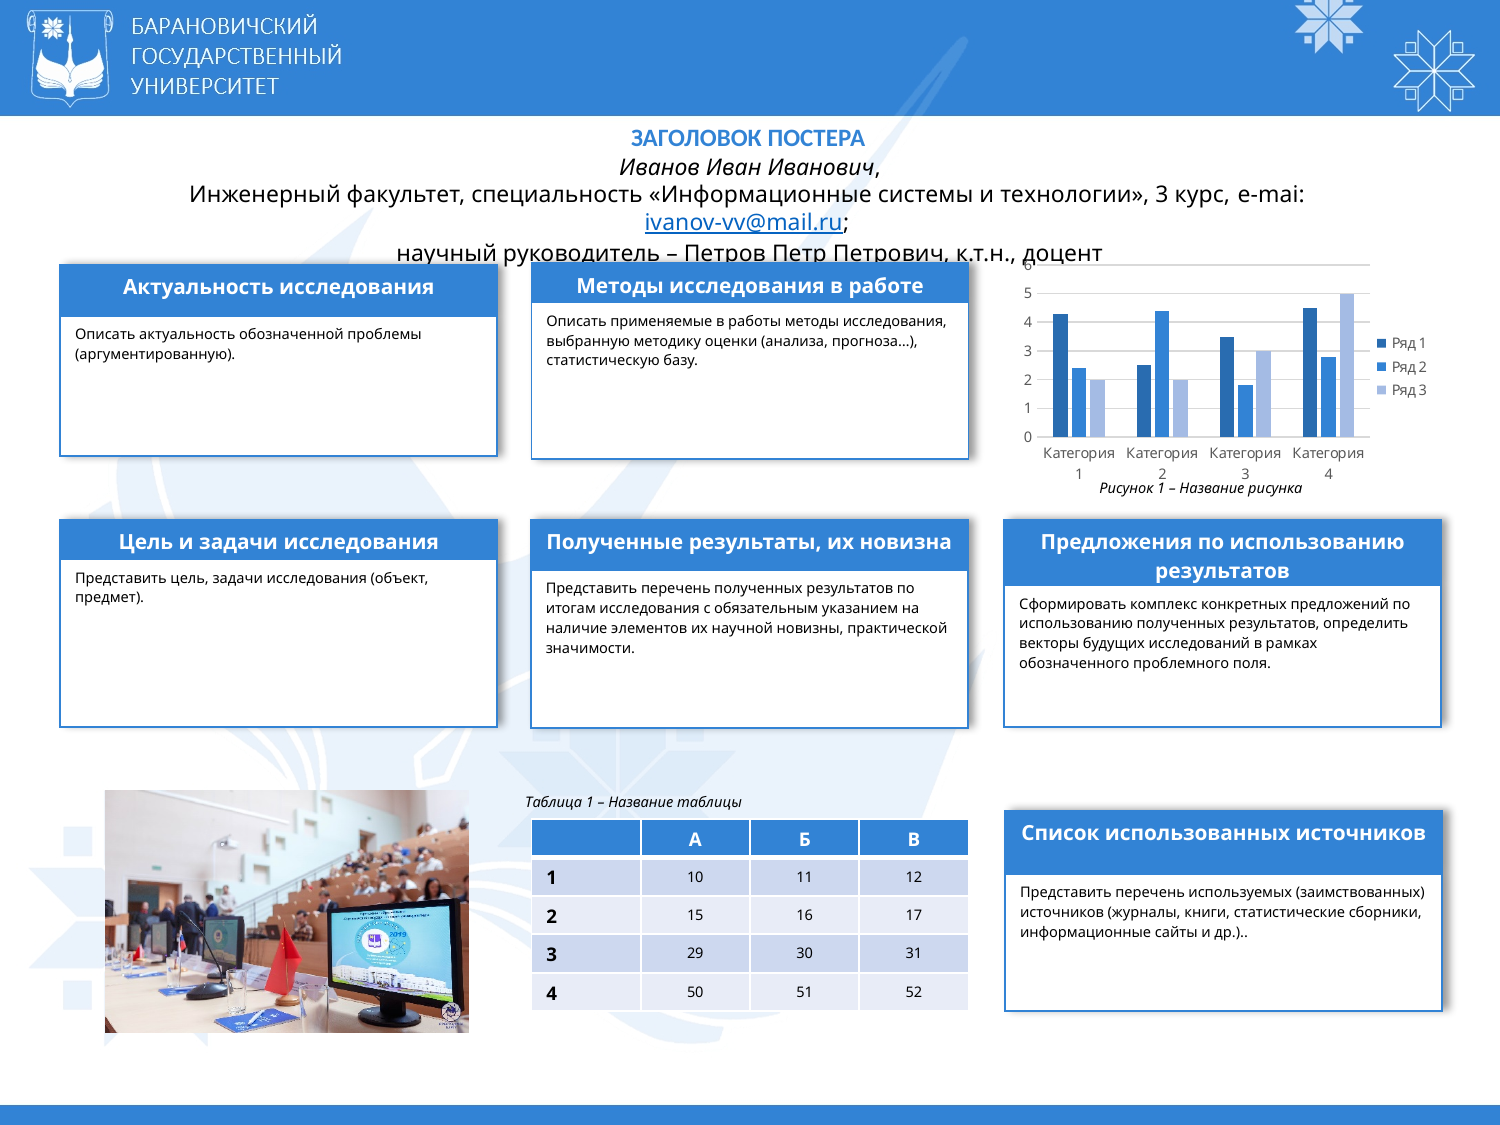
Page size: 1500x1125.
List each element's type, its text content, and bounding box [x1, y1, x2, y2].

table_cell 3 [532, 935, 640, 972]
table_cell 2 [532, 897, 640, 933]
table_header Список использованных источников [1006, 812, 1441, 875]
table_cell 52 [860, 974, 968, 1010]
table_cell Описать актуальность обозначенной проблемы (аргументированную). [61, 317, 496, 455]
table_cell 31 [860, 935, 968, 972]
table_header В [860, 820, 968, 855]
table_cell 1 [532, 860, 640, 895]
table_cell 10 [642, 860, 749, 895]
table_header Цель и задачи исследования [61, 521, 496, 560]
text_box Иванов Иван Иванович, Инженерный факультет, специальность «Информационные системы и технологии», 3 курс, e-mai: ivanov-vv@mail.ru; научный руководитель – Петров Петр Петрович, к.т.н., доцент [88, 145, 1412, 274]
table_cell 51 [751, 974, 858, 1010]
table_cell 17 [860, 897, 968, 933]
table_cell Сформировать комплекс конкретных предложений по использованию полученных результатов, определить векторы будущих исследований в рамках обозначенного проблемного поля. [1005, 586, 1440, 726]
table_cell 50 [642, 974, 749, 1010]
table_cell 12 [860, 860, 968, 895]
picture [0, 0, 1500, 1125]
chart [1002, 247, 1442, 486]
table_cell Представить цель, задачи исследования (объект, предмет). [61, 560, 496, 726]
table_cell Представить перечень полученных результатов по итогам исследования с обязательным указанием на наличие элементов их научной новизны, практической значимости. [532, 571, 967, 727]
table_cell 16 [751, 897, 858, 933]
table_header А [642, 820, 749, 855]
text_box Таблица 1 – Название таблицы [510, 785, 757, 818]
text_box Рисунок 1 – Название рисунка [1084, 486, 1318, 504]
table_cell 4 [532, 974, 640, 1010]
table_header Методы исследования в работе [532, 264, 968, 303]
table_cell 29 [642, 935, 749, 972]
table_cell Представить перечень используемых (заимствованных) источников (журналы, книги, статистические сборники, информационные сайты и др.).. [1006, 875, 1441, 1010]
table_cell Описать применяемые в работы методы исследования, выбранную методику оценки (анализа, прогноза…), статистическую базу. [532, 303, 968, 458]
table_cell 15 [642, 897, 749, 933]
table_cell 30 [751, 935, 858, 972]
title ЗАГОЛОВОК ПОСТЕРА [0, 117, 1499, 179]
table_header Полученные результаты, их новизна [532, 521, 967, 571]
table_header Предложения по использованию результатов [1005, 521, 1440, 586]
table_header Б [751, 820, 858, 855]
table_header [532, 820, 640, 855]
table_cell 11 [751, 860, 858, 895]
table_header Актуальность исследования [61, 266, 496, 317]
